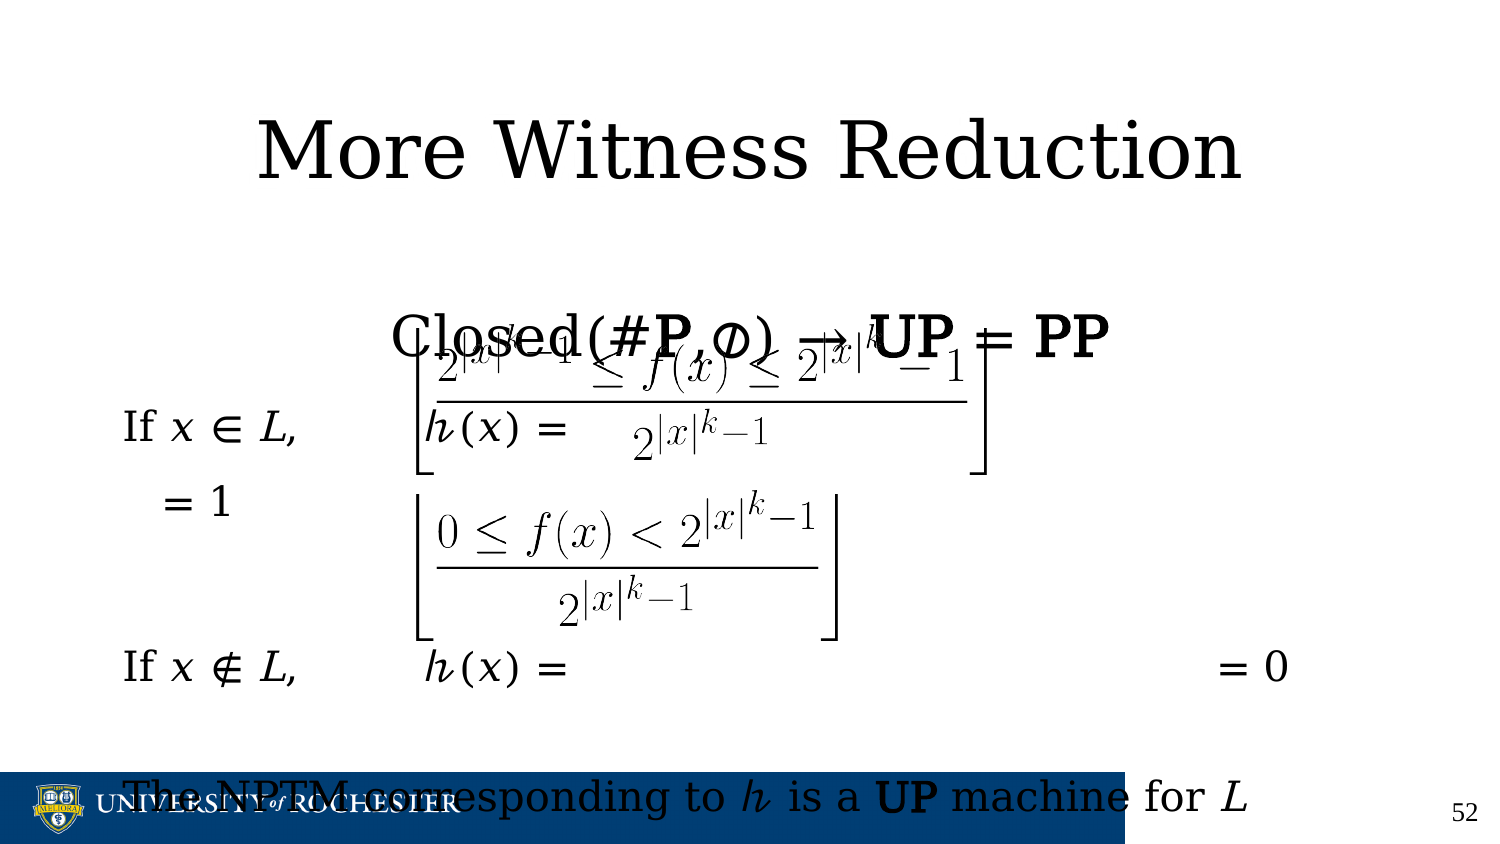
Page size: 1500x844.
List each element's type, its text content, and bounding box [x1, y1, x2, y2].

picture [0, 772, 1125, 844]
title More Witness Reduction [74, 76, 1426, 218]
picture [416, 324, 987, 475]
slide_number ‹#› [1403, 779, 1494, 844]
text_box Closed(#P,⊘) → UP = PP If 𝑥 ∈ L, 𝒽(𝑥) = = 1 If 𝑥 ∉ L, 𝒽(𝑥) = = 0 The NPTM corresponding to 𝒽 is a UP machine for L [107, 217, 1393, 836]
picture [416, 490, 839, 641]
